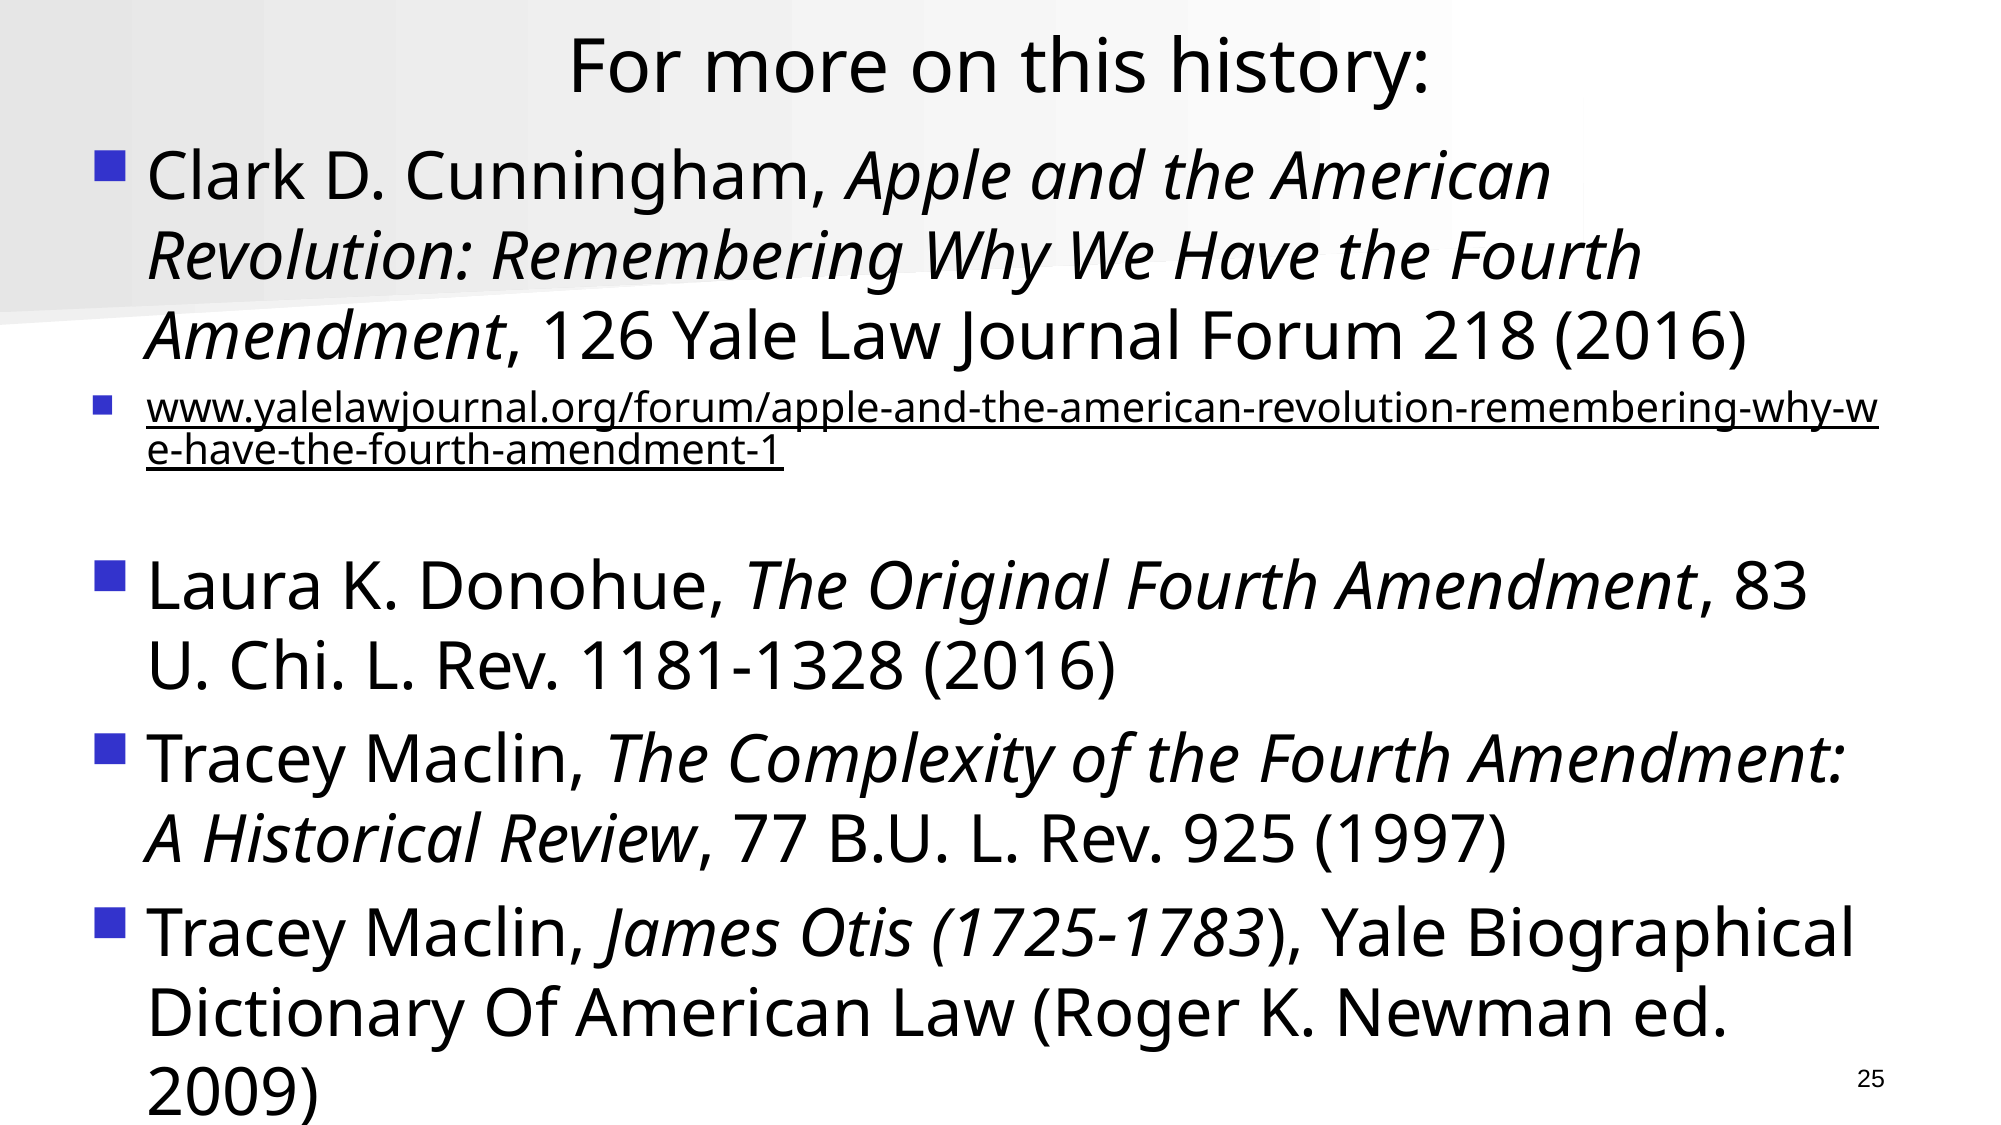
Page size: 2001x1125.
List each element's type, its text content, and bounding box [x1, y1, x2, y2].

list Clark D. Cunningham, Apple and the American Revolution: Remembering Why We Have the Fourth Amendment, 126 Yale Law Journal Forum 218 (2016) www.yalelawjournal.org/forum/apple-and-the-american-revolution-remembering-why-we-have-the-fourth-amendment-1 Laura K. Donohue, The Original Fourth Amendment, 83 U. Chi. L. Rev. 1181-1328 (2016) Tracey Maclin, The Complexity of the Fourth Amendment: A Historical Review, 77 B.U. L. Rev. 925 (1997) Tracey Maclin, James Otis (1725-1783), Yale Biographical Dictionary Of American Law (Roger K. Newman ed. 2009) And see other references in bibliography at end of this ppt [75, 125, 1900, 1100]
slide_number 25 [1433, 1025, 1900, 1100]
title For more on this history: [99, 0, 1900, 125]
